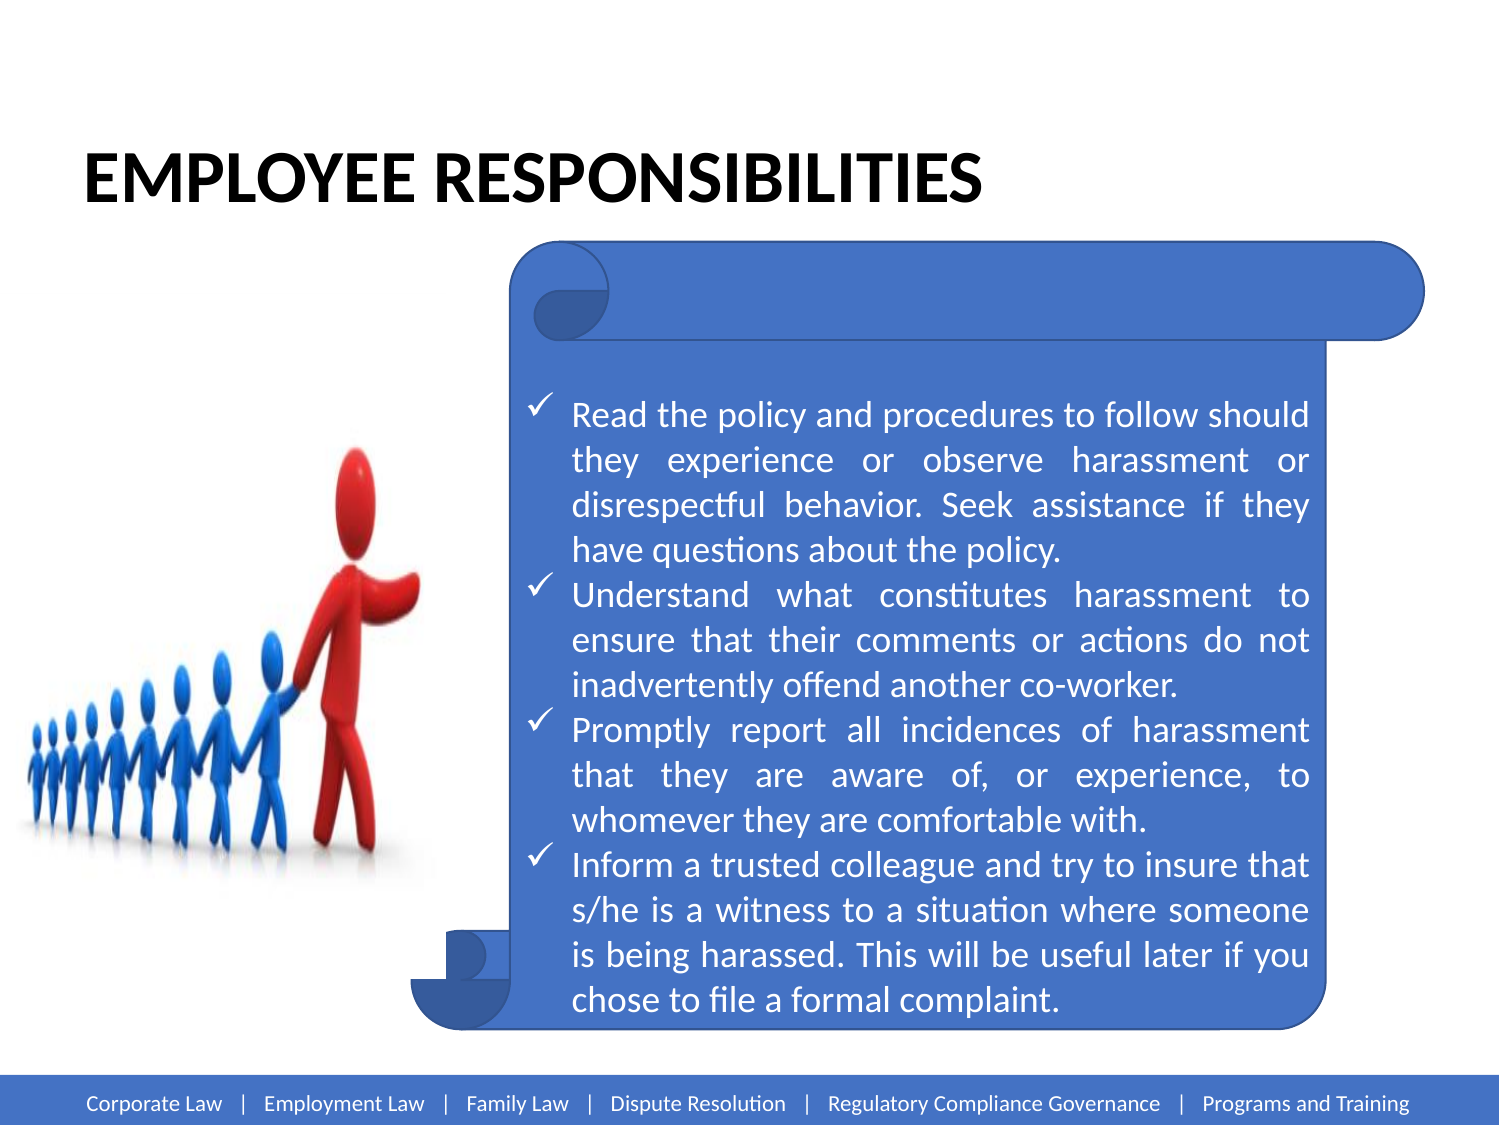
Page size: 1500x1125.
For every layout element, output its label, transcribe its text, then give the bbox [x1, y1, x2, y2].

picture [0, 292, 446, 979]
text_box Corporate Law | Employment Law | Family Law | Dispute Resolution | Regulatory Compliance Governance | Programs and Training [0, 1074, 1500, 1125]
title EMPLOYEE RESPONSIBILITIES [68, 92, 1424, 264]
text_box Read the policy and procedures to follow should they experience or observe harassment or disrespectful behavior. Seek assistance if they have questions about the policy. Understand what constitutes harassment to ensure that their comments or actions do not inadvertently offend another co-worker. Promptly report all incidences of harassment that they are aware of, or experience, to whomever they are comfortable with. Inform a trusted colleague and try to insure that s/he is a witness to a situation where someone is being harassed. This will be useful later if you chose to file a formal complaint. [410, 240, 1426, 1031]
